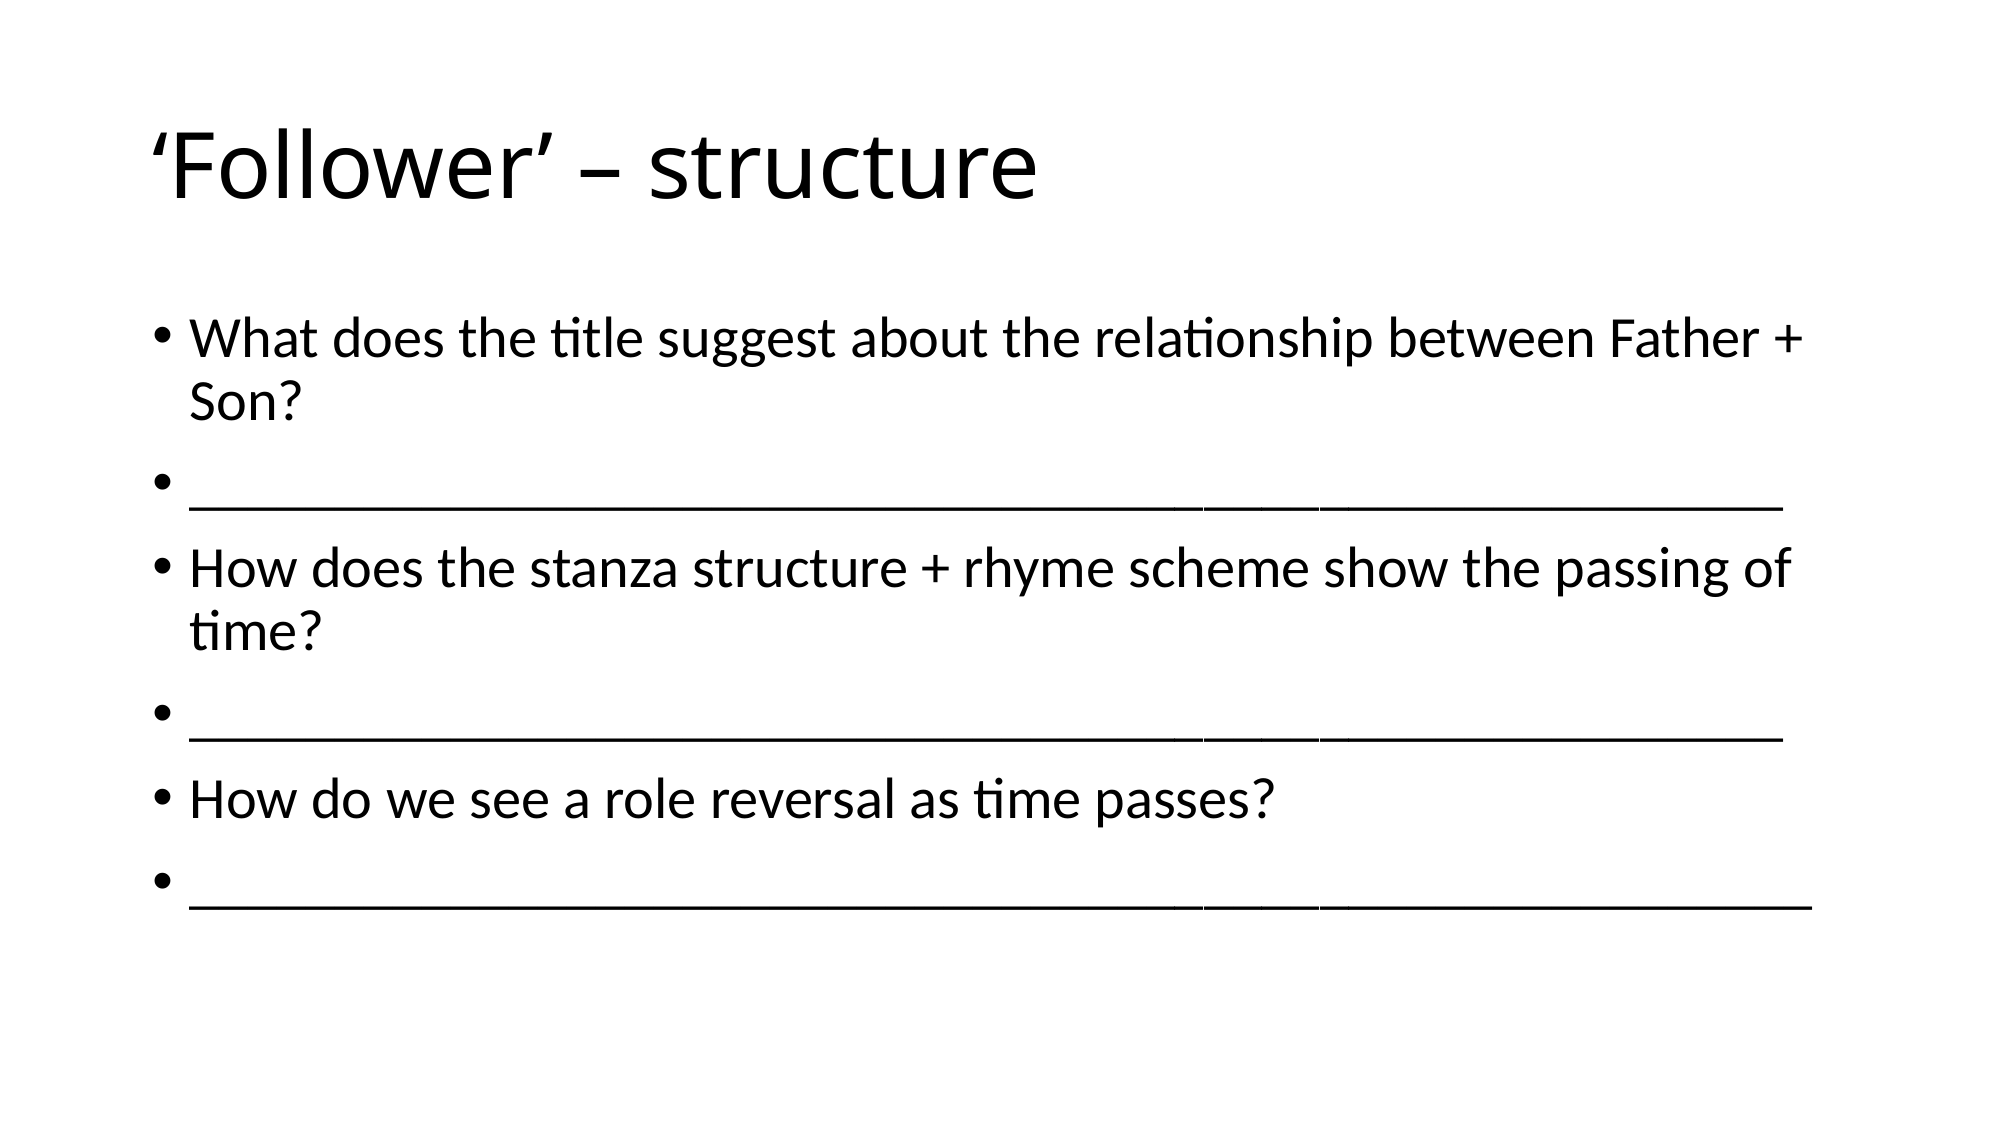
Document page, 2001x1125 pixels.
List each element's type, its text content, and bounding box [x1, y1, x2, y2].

title ‘Follower’ – structure [137, 59, 1863, 278]
list What does the title suggest about the relationship between Father + Son? _______________________________________________________ How does the stanza structure + rhyme scheme show the passing of time? _______________________________________________________ How do we see a role reversal as time passes? ________________________________________________________ [137, 299, 1863, 1014]
